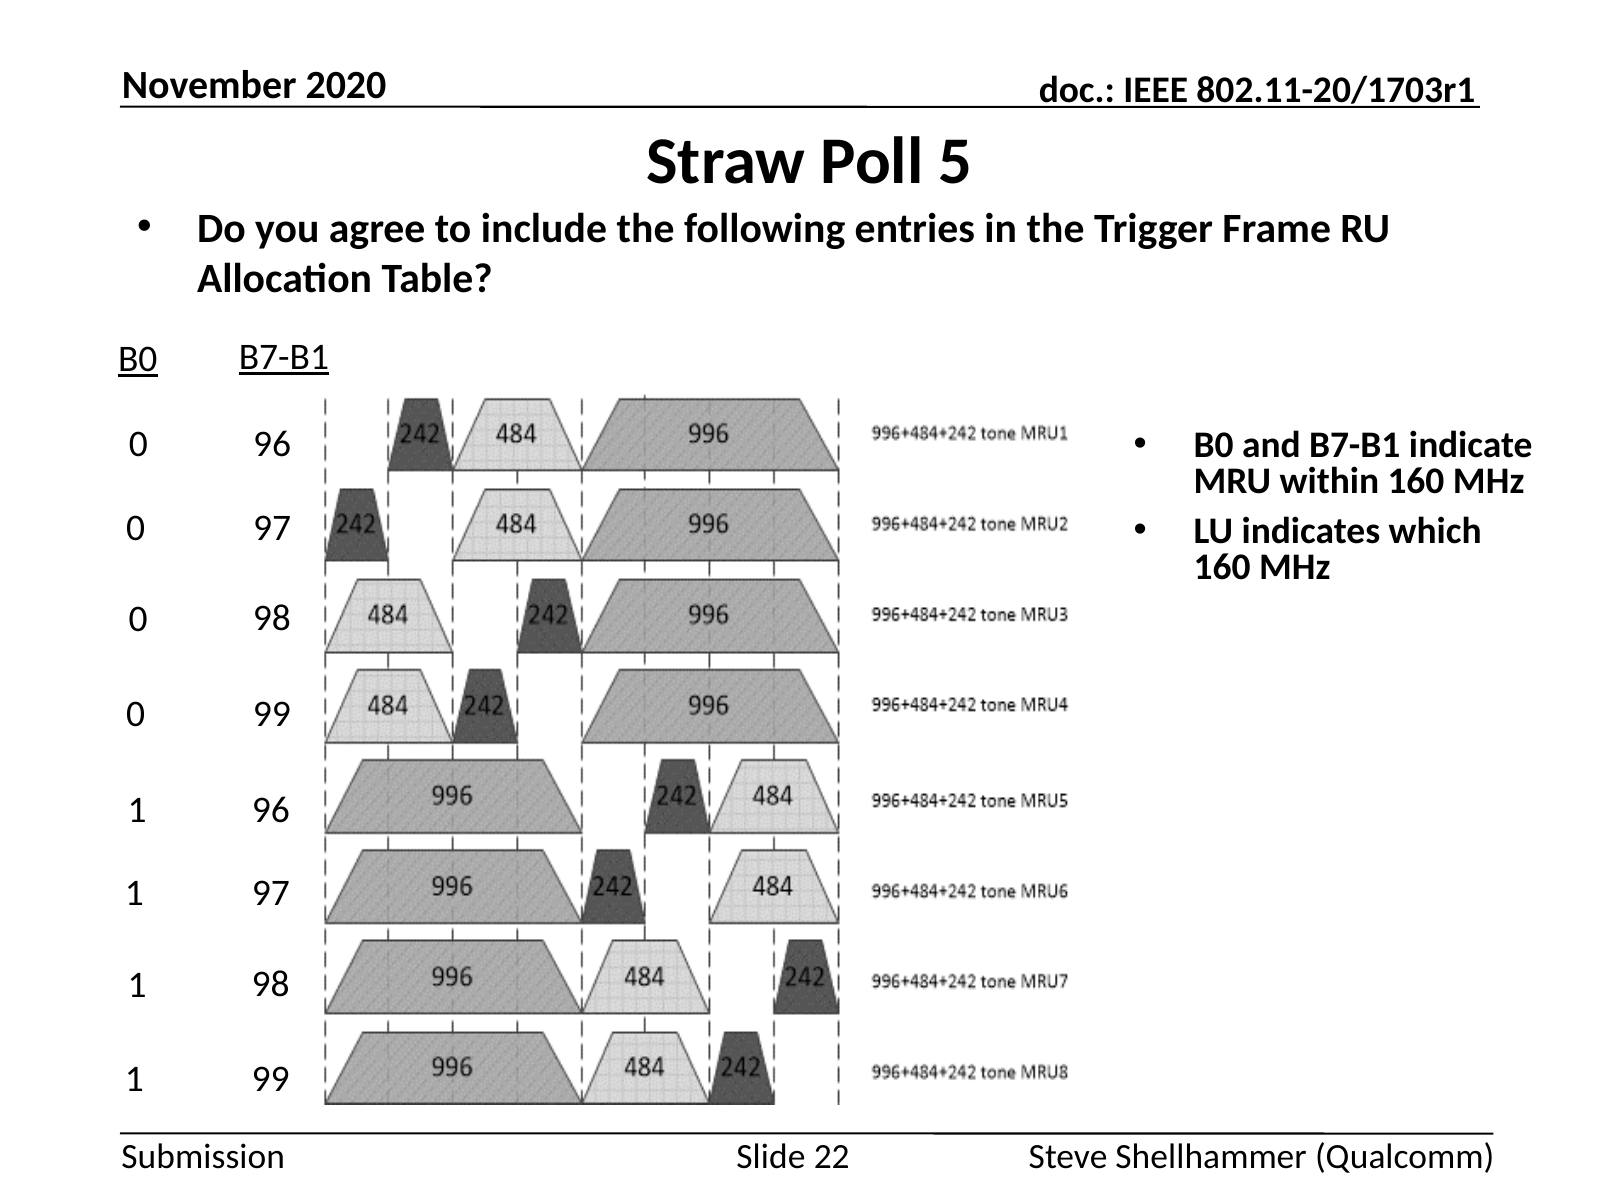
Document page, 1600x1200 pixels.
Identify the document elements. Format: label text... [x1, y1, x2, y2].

footer Steve Shellhammer (Qualcomm) [937, 1132, 1495, 1174]
title Straw Poll 5 [129, 104, 1490, 210]
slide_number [121, 58, 451, 107]
slide_number Slide 22 [733, 1132, 854, 1197]
text_box B0 and B7-B1 indicate MRU within 160 MHz LU indicates which 160 MHz [1118, 421, 1563, 1081]
list Do you agree to include the following entries in the Trigger Frame RU Allocation Table? [121, 192, 1482, 319]
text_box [99, 324, 1088, 1113]
